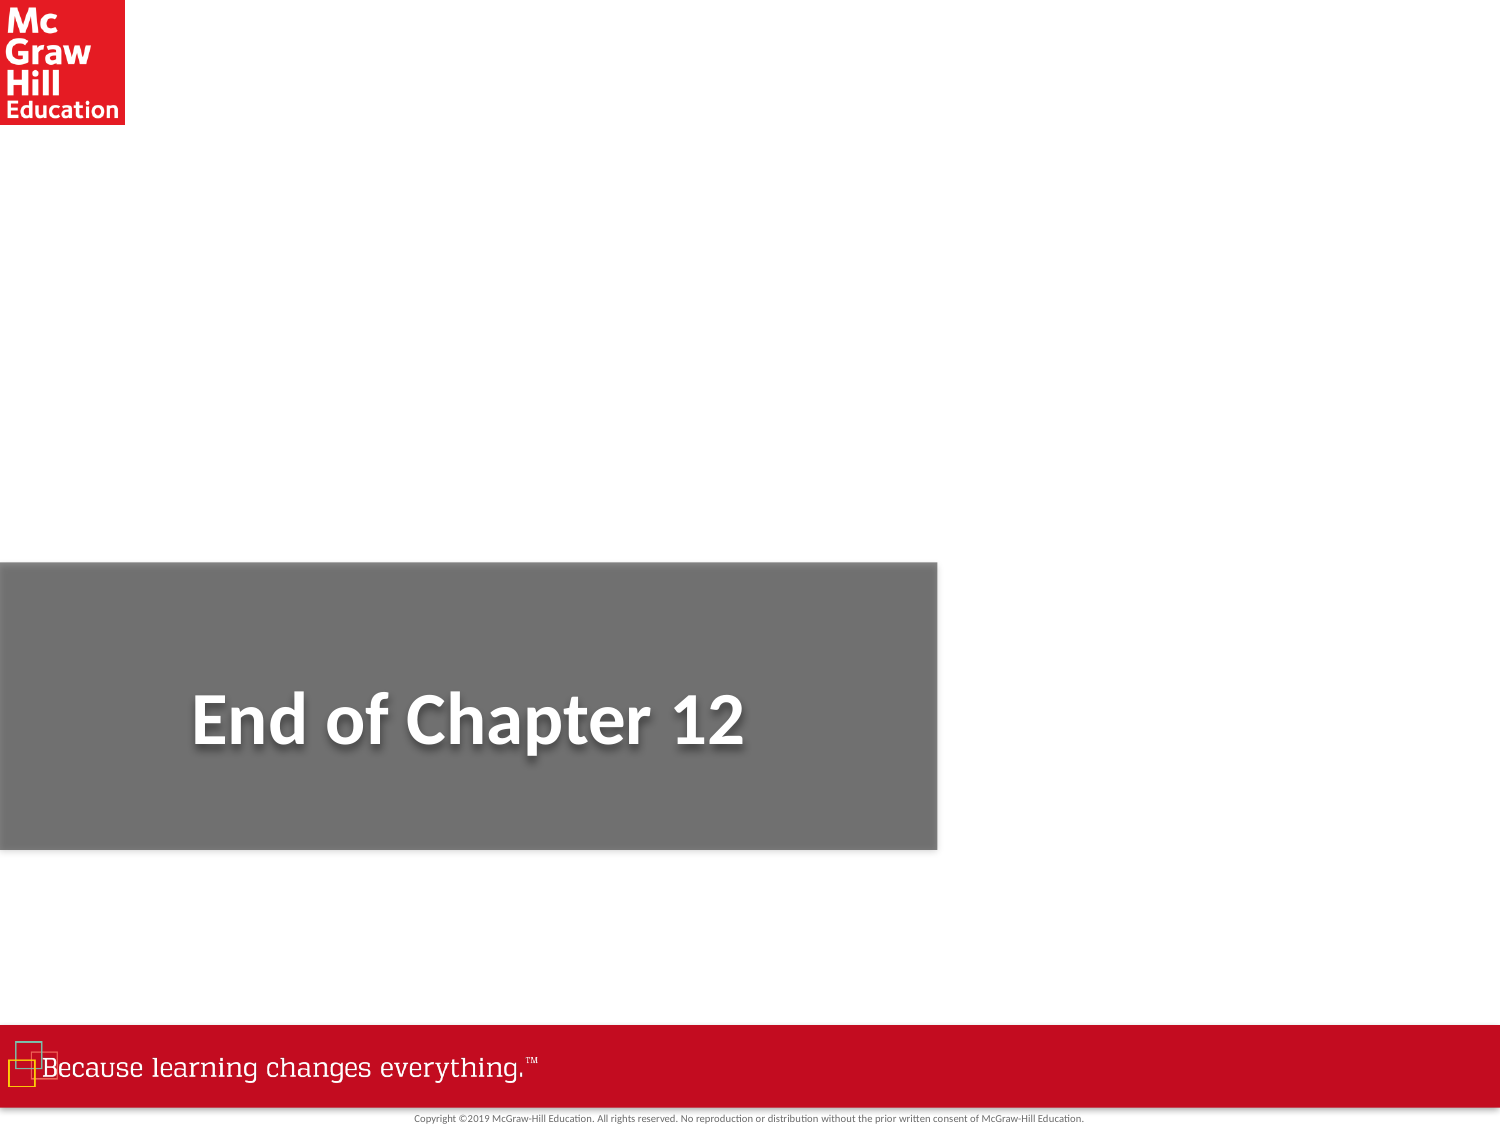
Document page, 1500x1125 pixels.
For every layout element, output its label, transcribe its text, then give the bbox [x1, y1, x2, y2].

picture [8, 1041, 538, 1087]
picture [0, 0, 125, 125]
title End of Chapter 12 [37, 662, 900, 888]
